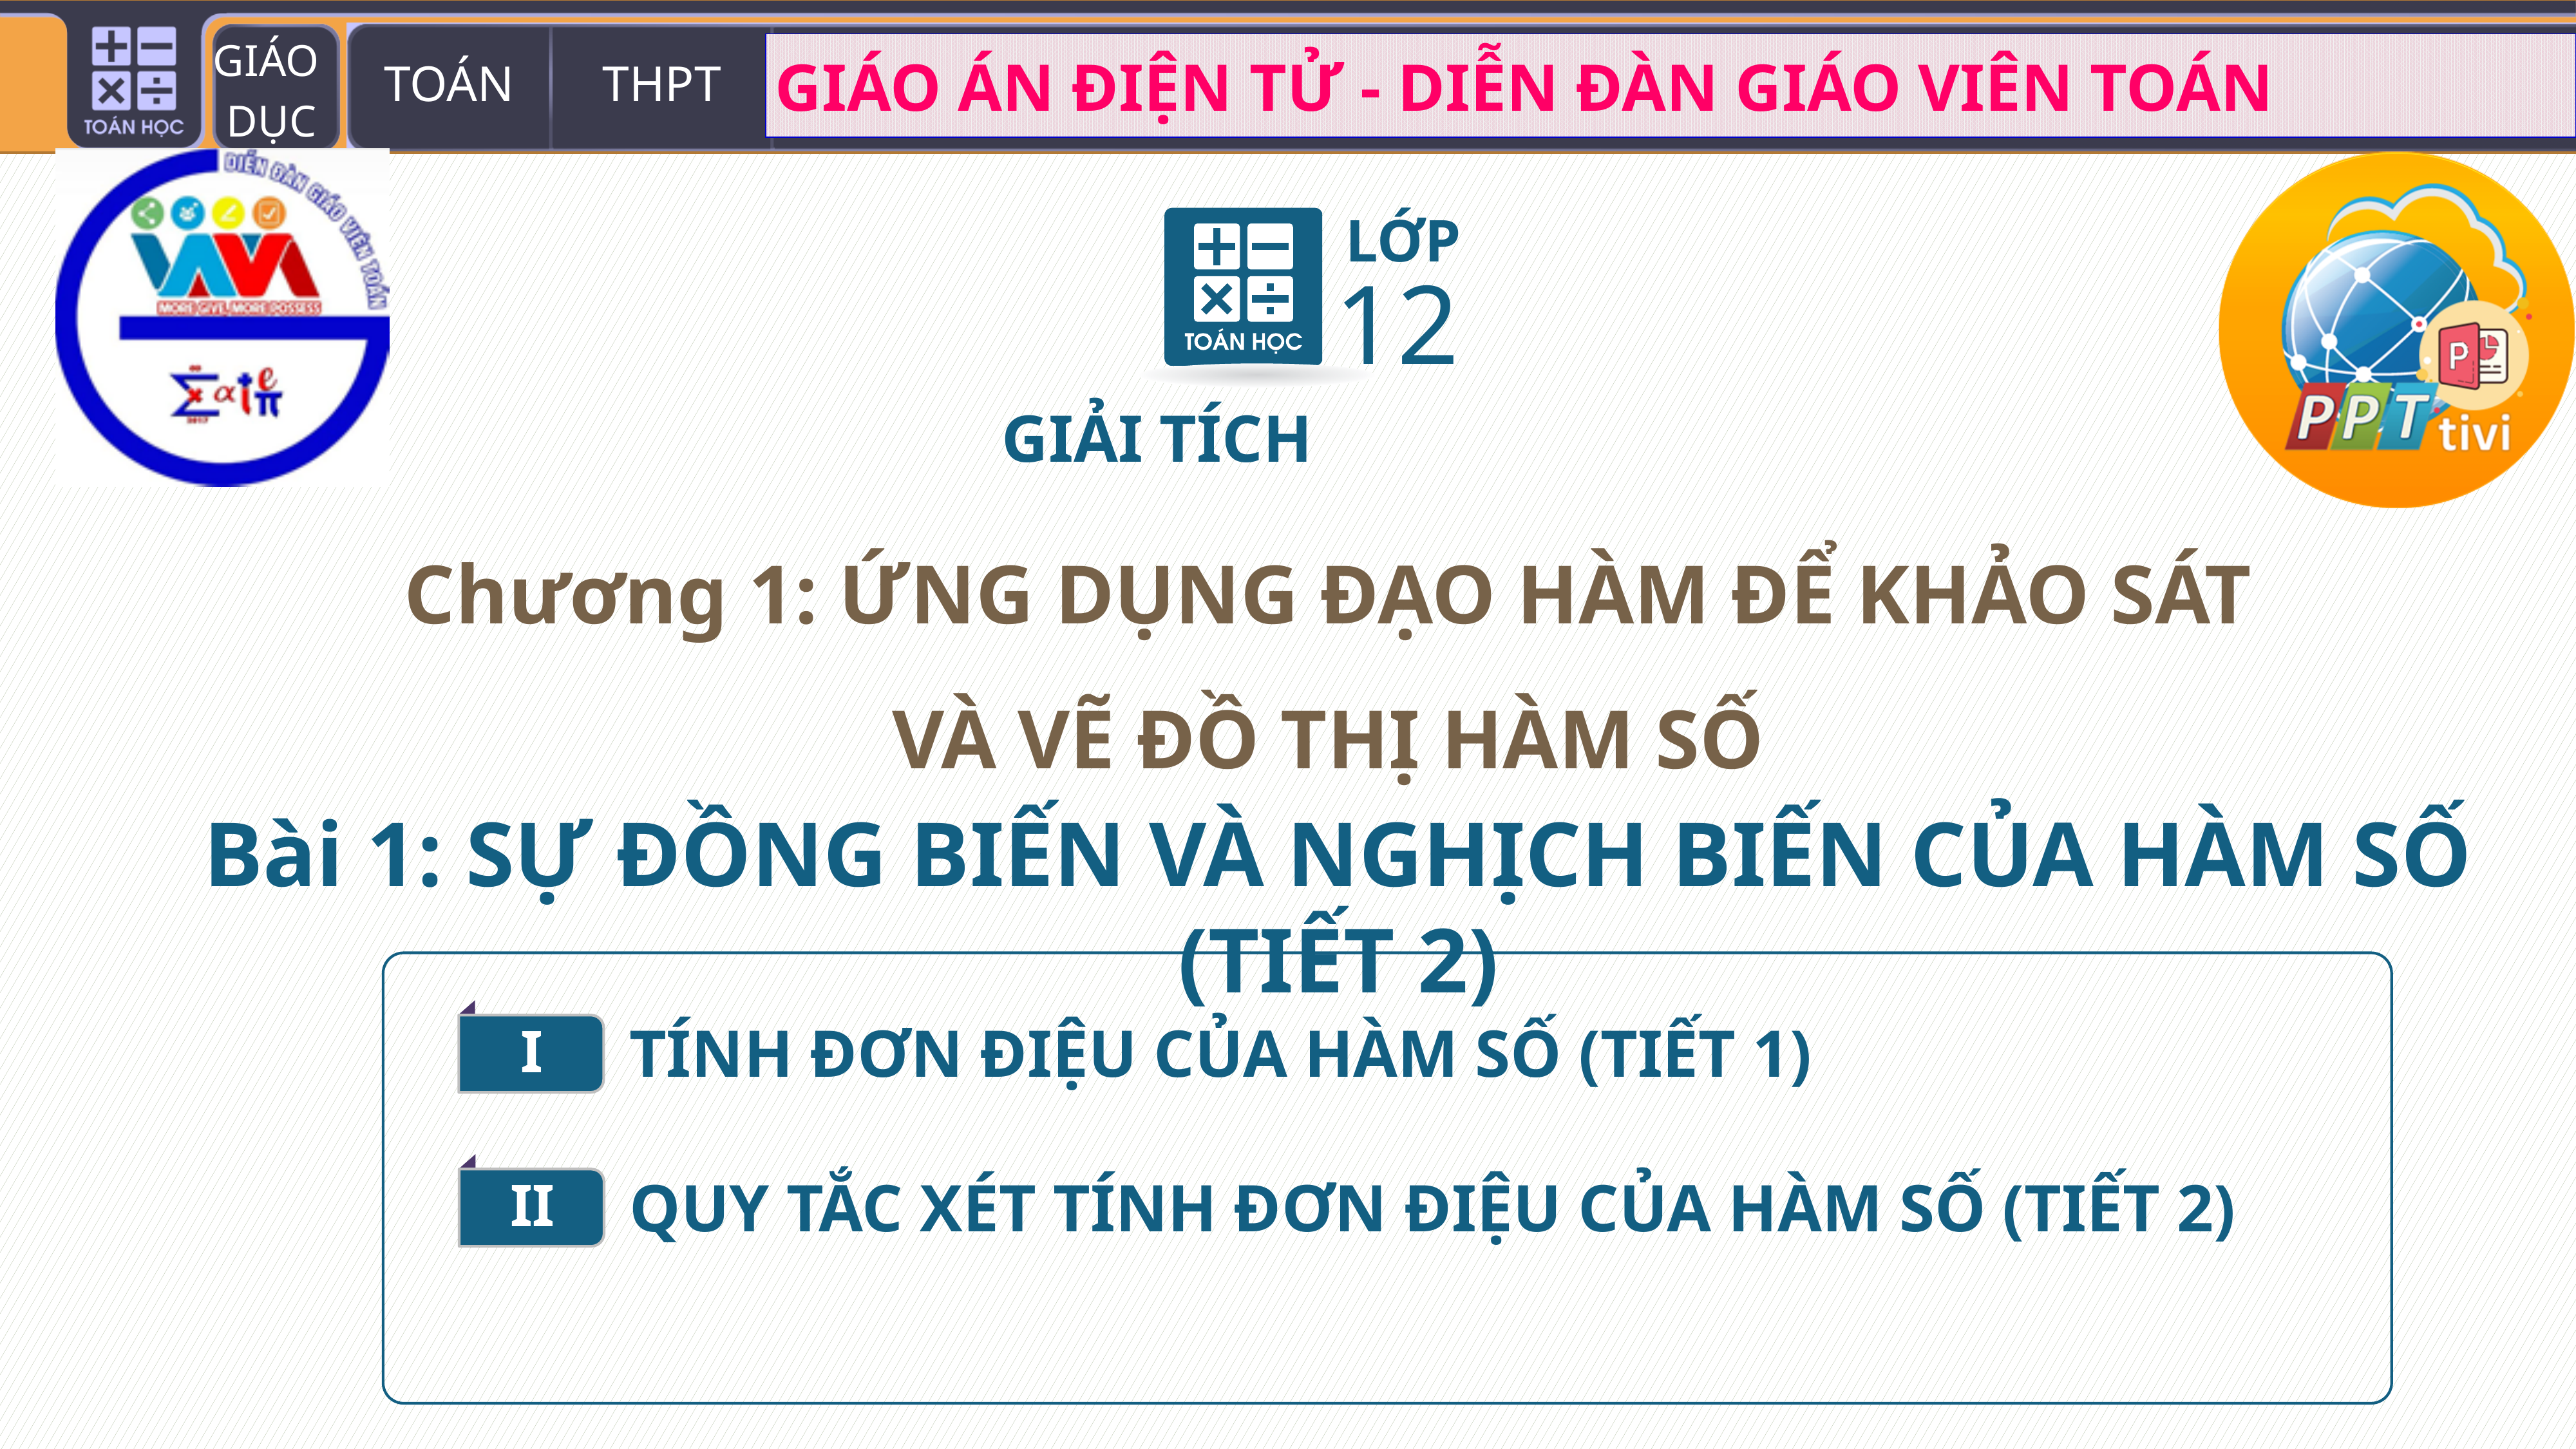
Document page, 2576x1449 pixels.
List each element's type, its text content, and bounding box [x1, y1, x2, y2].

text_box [457, 999, 2027, 1096]
picture [55, 148, 390, 487]
picture [2218, 151, 2576, 509]
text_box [458, 1153, 2365, 1251]
text_box GIẢI TÍCH [992, 393, 1323, 480]
text_box [381, 951, 2393, 1405]
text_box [1139, 207, 1376, 388]
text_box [1307, 198, 1500, 393]
text_box Chương 1: ỨNG DỤNG ĐẠO HÀM ĐỂ KHẢO SÁT VÀ VẼ ĐỒ THỊ HÀM SỐ [362, 489, 2295, 790]
text_box Bài 1: SỰ ĐỒNG BIẾN VÀ NGHỊCH BIẾN CỦA HÀM SỐ (TIẾT 2) [149, 793, 2528, 1016]
